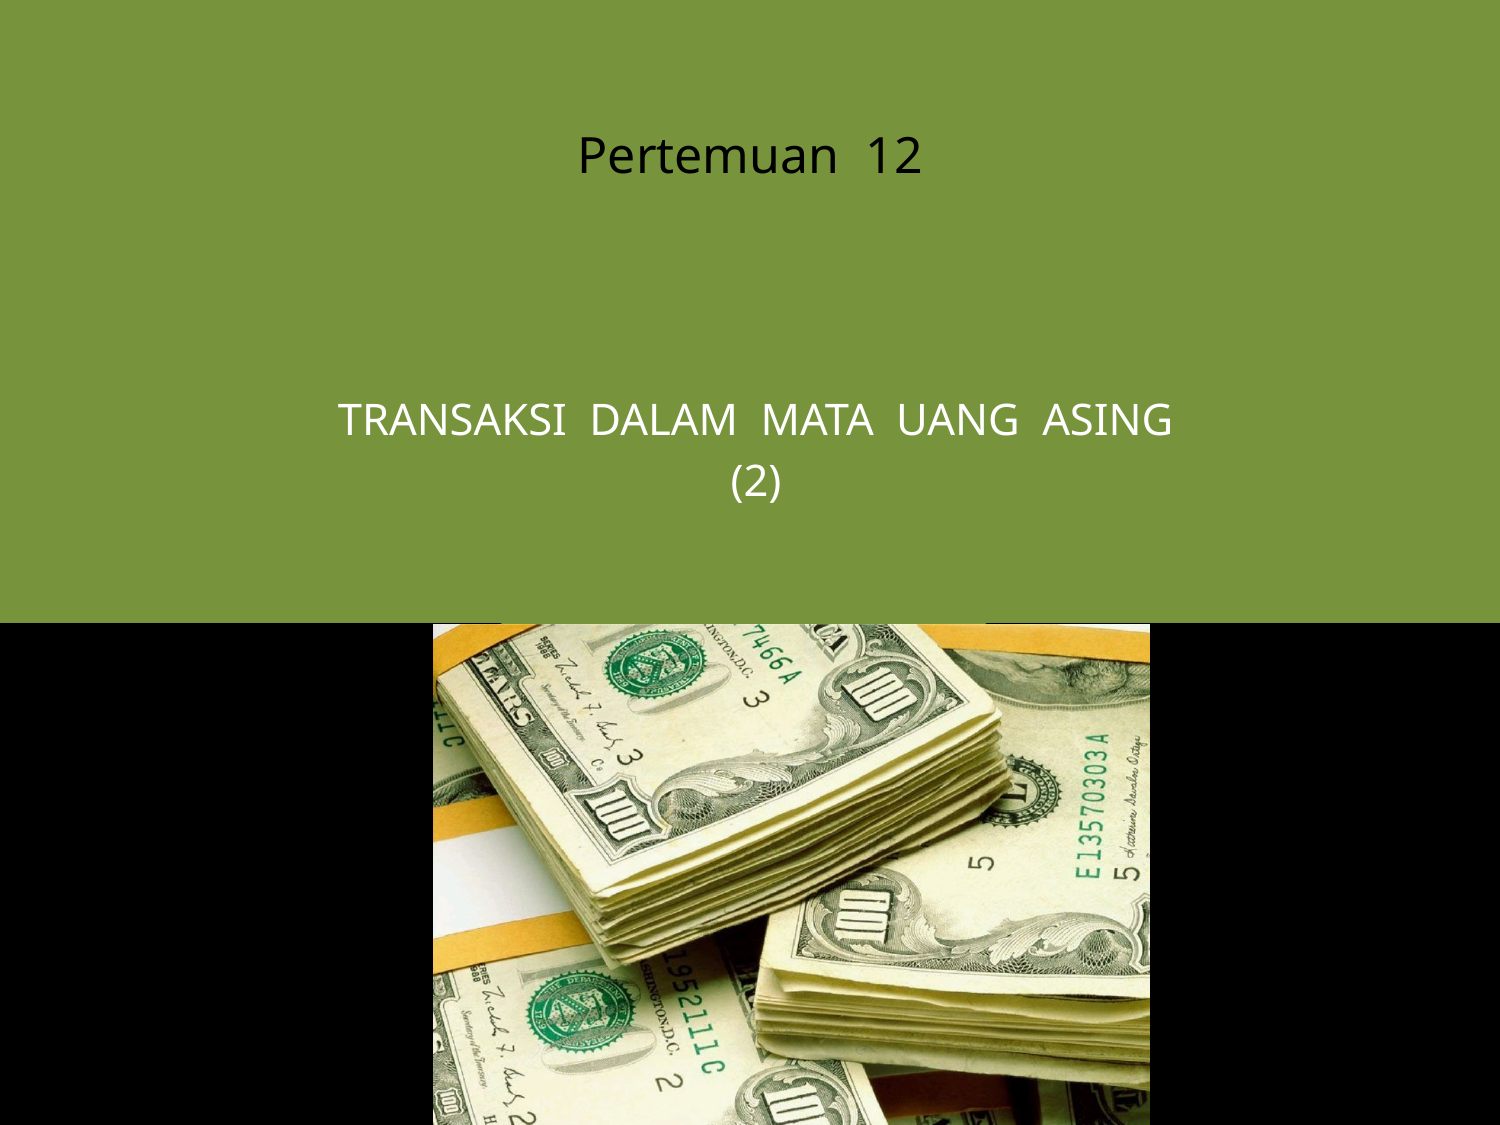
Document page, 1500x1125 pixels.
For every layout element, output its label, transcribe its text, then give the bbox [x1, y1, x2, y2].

text_box Pertemuan 12 [147, 87, 1353, 219]
picture [433, 624, 1151, 1125]
text_box [0, 623, 433, 1125]
text_box TRANSAKSI DALAM MATA UANG ASING (2) [49, 384, 1463, 513]
text_box [1148, 623, 1500, 1125]
text_box [0, 0, 1500, 623]
